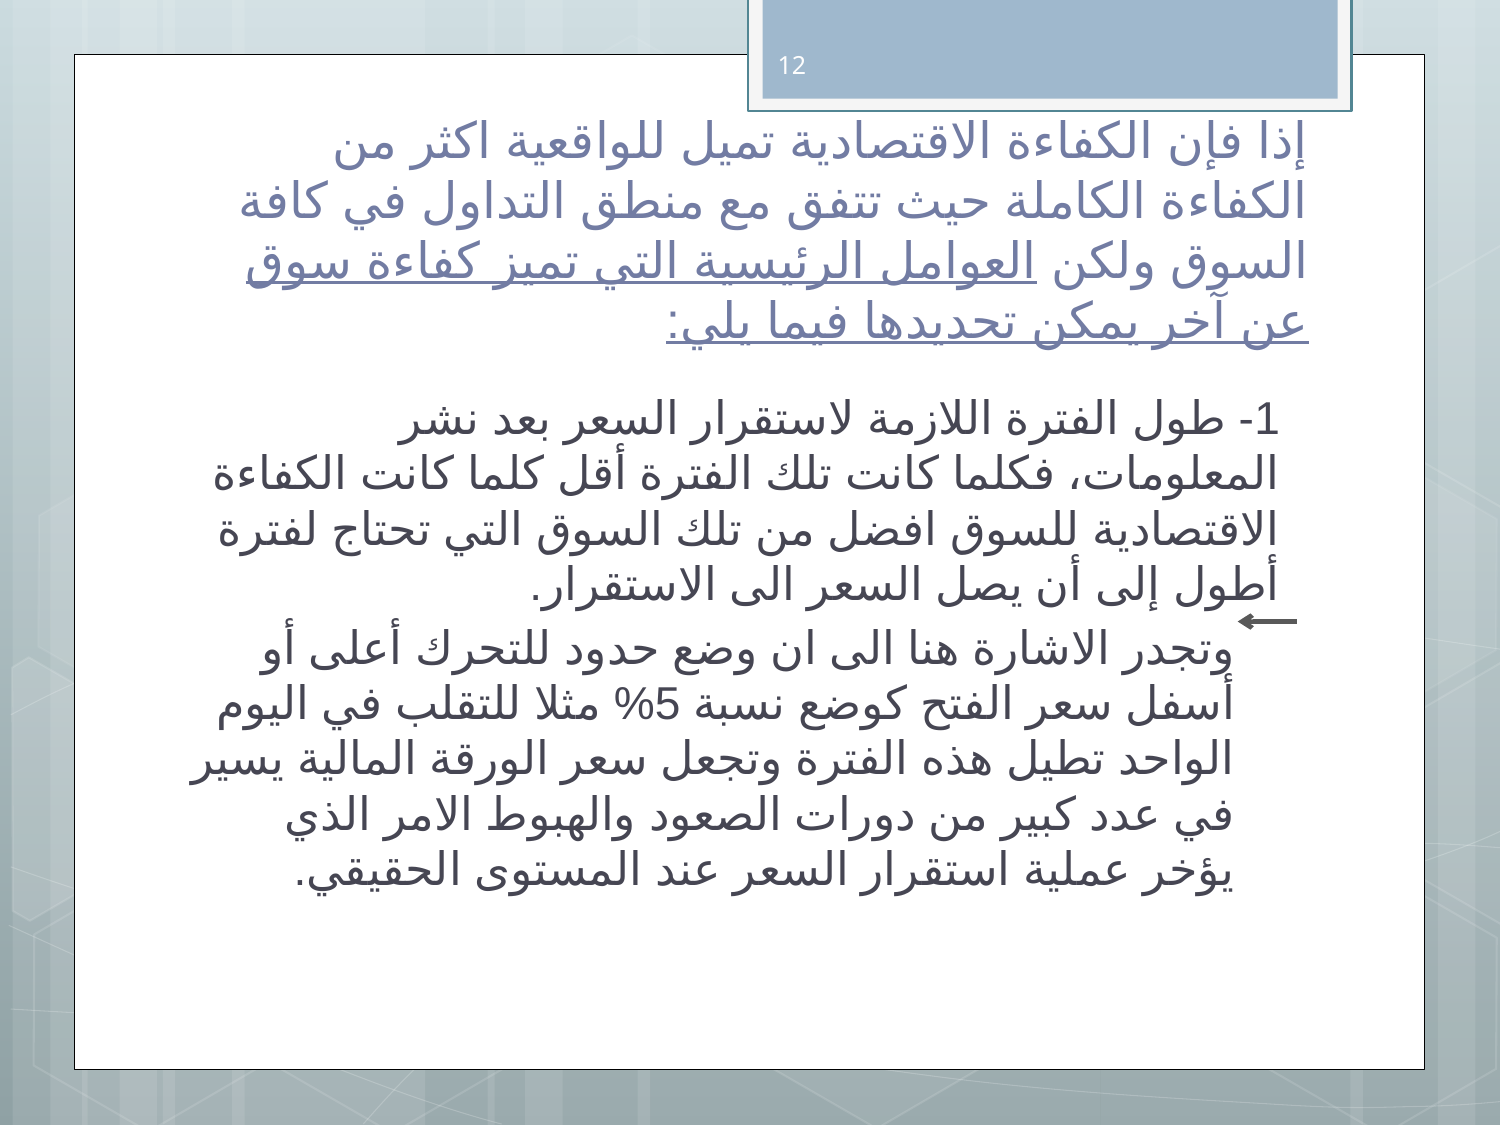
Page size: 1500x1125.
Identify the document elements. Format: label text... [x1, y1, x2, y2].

list 1- طول الفترة اللازمة لاستقرار السعر بعد نشر المعلومات، فكلما كانت تلك الفترة أقل كلما كانت الكفاءة الاقتصادية للسوق افضل من تلك السوق التي تحتاج لفترة أطول إلى أن يصل السعر الى الاستقرار. وتجدر الاشارة هنا الى ان وضع حدود للتحرك أعلى أو أسفل سعر الفتح كوضع نسبة 5% مثلا للتقلب في اليوم الواحد تطيل هذه الفترة وتجعل سعر الورقة المالية يسير في عدد كبير من دورات الصعود والهبوط الامر الذي يؤخر عملية استقرار السعر عند المستوى الحقيقي. [171, 381, 1306, 957]
title إذا فإن الكفاءة الاقتصادية تميل للواقعية اكثر من الكفاءة الكاملة حيث تتفق مع منطق التداول في كافة السوق ولكن العوامل الرئيسية التي تميز كفاءة سوق عن آخر يمكن تحديدها فيما يلي: [171, 168, 1324, 357]
slide_number 12 [762, 36, 982, 97]
